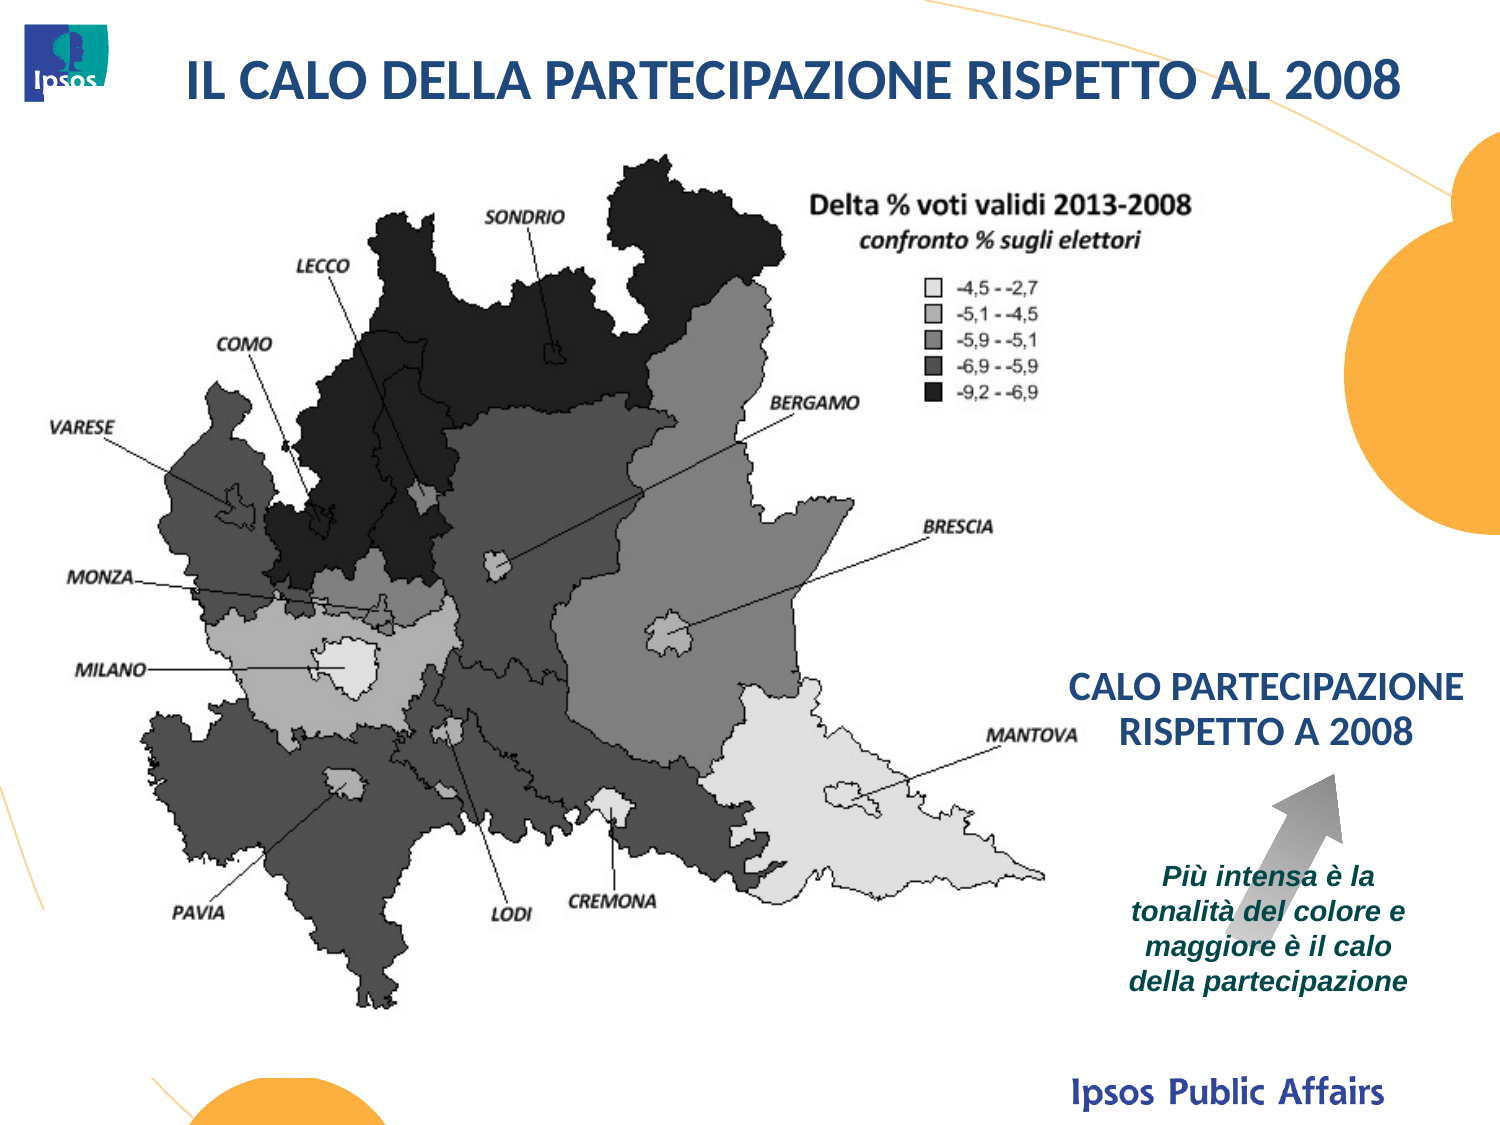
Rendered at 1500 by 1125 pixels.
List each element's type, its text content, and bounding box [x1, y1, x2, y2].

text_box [1097, 763, 1441, 972]
text_box CALO PARTECIPAZIONE RISPETTO A 2008 [1244, 656, 1500, 762]
picture [44, 85, 1384, 1112]
text_box IL CALO DELLA PARTECIPAZIONE RISPETTO AL 2008 [88, 30, 1500, 132]
